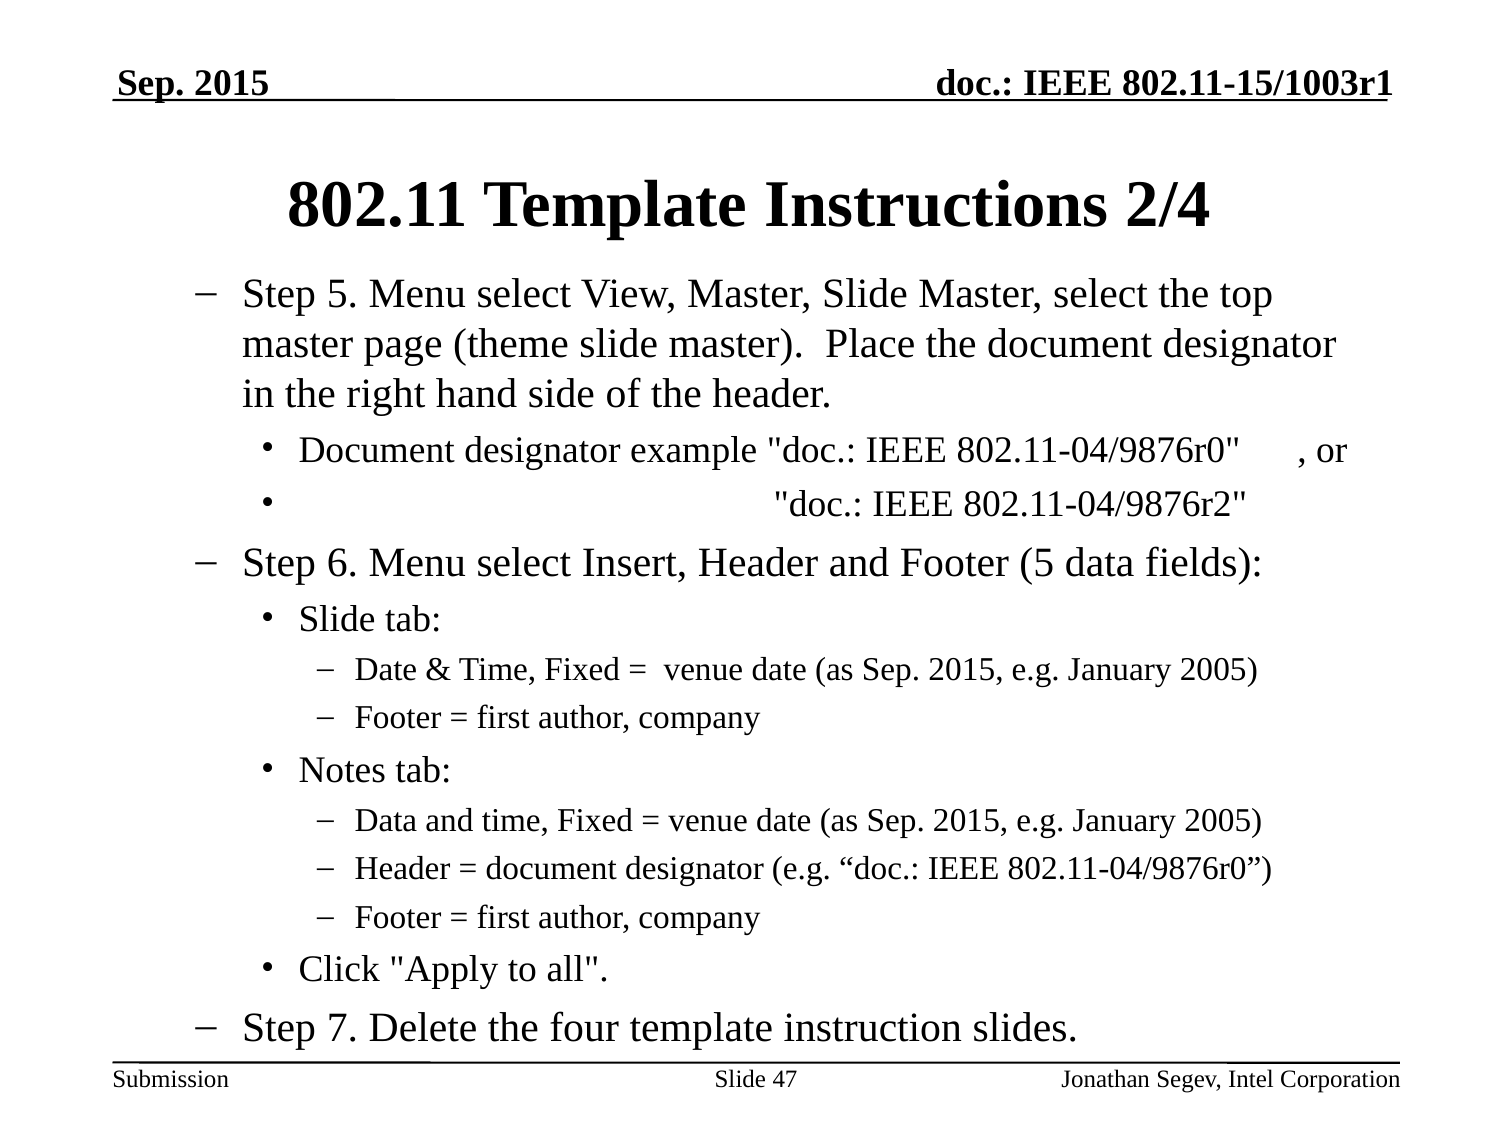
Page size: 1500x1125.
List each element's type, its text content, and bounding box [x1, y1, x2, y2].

list Step 5. Menu select View, Master, Slide Master, select the top master page (theme slide master). Place the document designator in the right hand side of the header. Document designator example "doc.: IEEE 802.11-04/9876r0" , or "doc.: IEEE 802.11-04/9876r2" Step 6. Menu select Insert, Header and Footer (5 data fields): Slide tab: Date & Time, Fixed = venue date (as Sep. 2015, e.g. January 2005) Footer = first author, company Notes tab: Data and time, Fixed = venue date (as Sep. 2015, e.g. January 2005) Header = document designator (e.g. “doc.: IEEE 802.11-04/9876r0”) Footer = first author, company Click "Apply to all". Step 7. Delete the four template instruction slides. [105, 257, 1381, 1067]
title 802.11 Template Instructions 2/4 [112, 112, 1388, 288]
footer Jonathan Segev, Intel Corporation [985, 1061, 1402, 1095]
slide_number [116, 58, 507, 104]
slide_number Slide 47 [712, 1061, 800, 1123]
